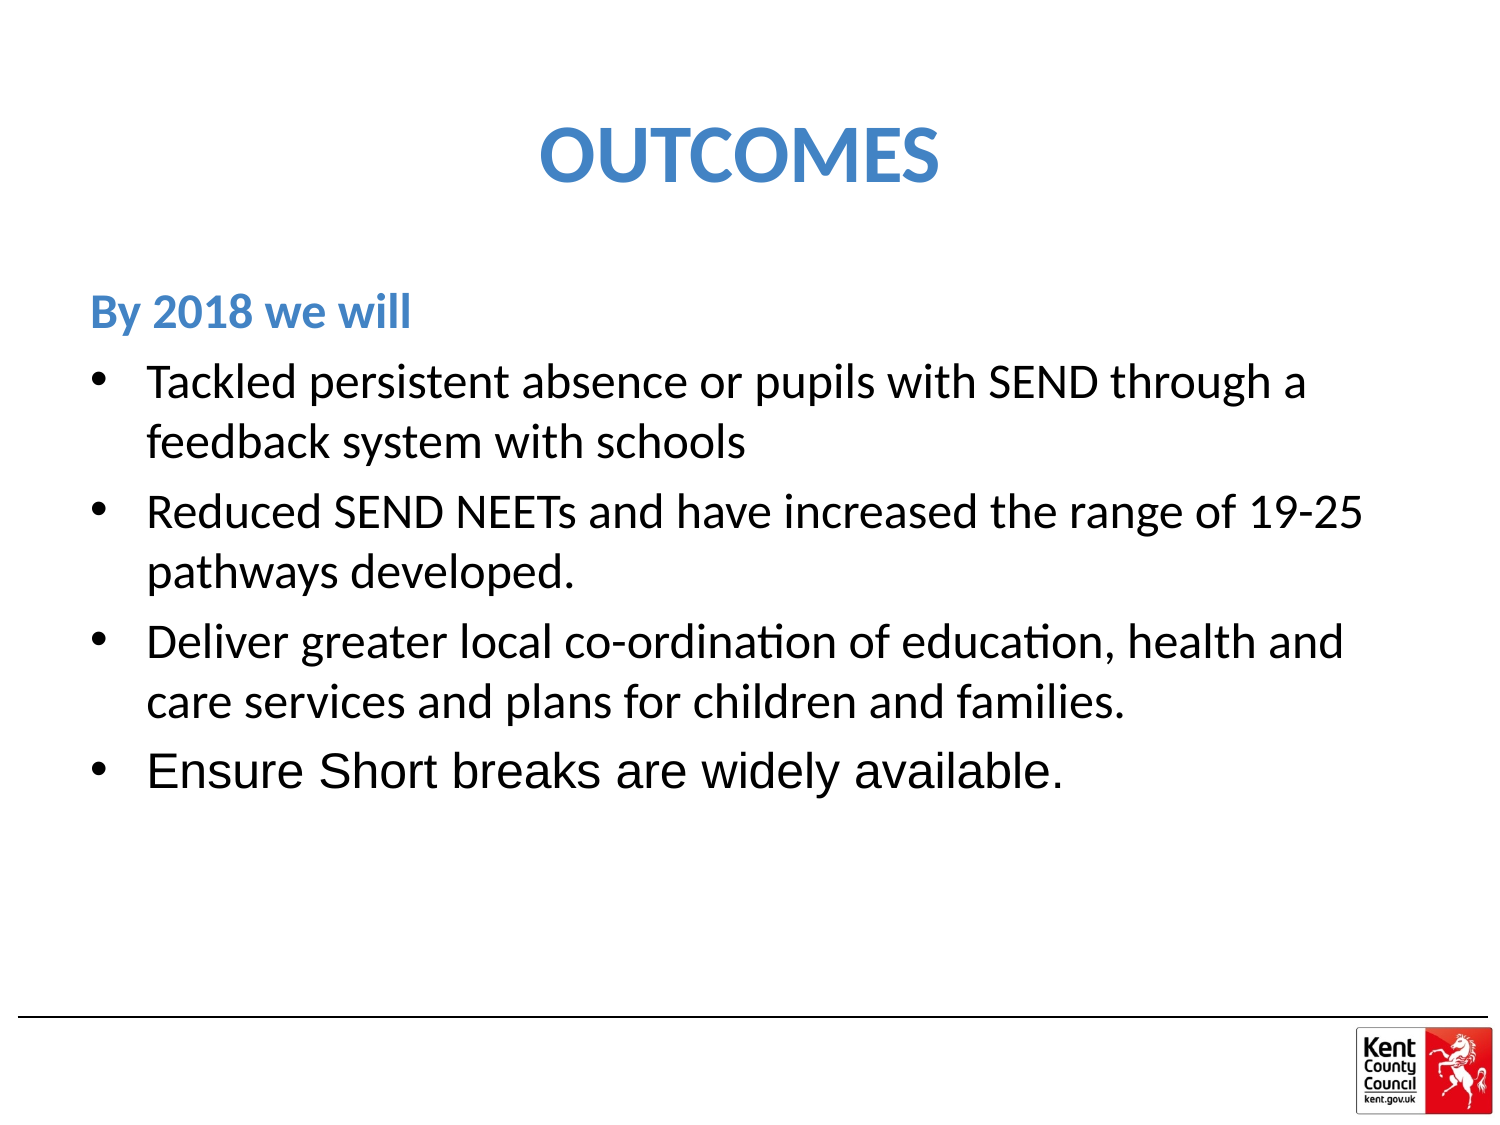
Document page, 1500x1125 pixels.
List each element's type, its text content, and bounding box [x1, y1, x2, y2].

title OUTCOMES [0, 29, 1500, 268]
picture [1353, 1023, 1495, 1118]
list By 2018 we will Tackled persistent absence or pupils with SEND through a feedback system with schools Reduced SEND NEETs and have increased the range of 19-25 pathways developed. Deliver greater local co-ordination of education, health and care services and plans for children and families. Ensure Short breaks are widely available. [74, 270, 1426, 1012]
